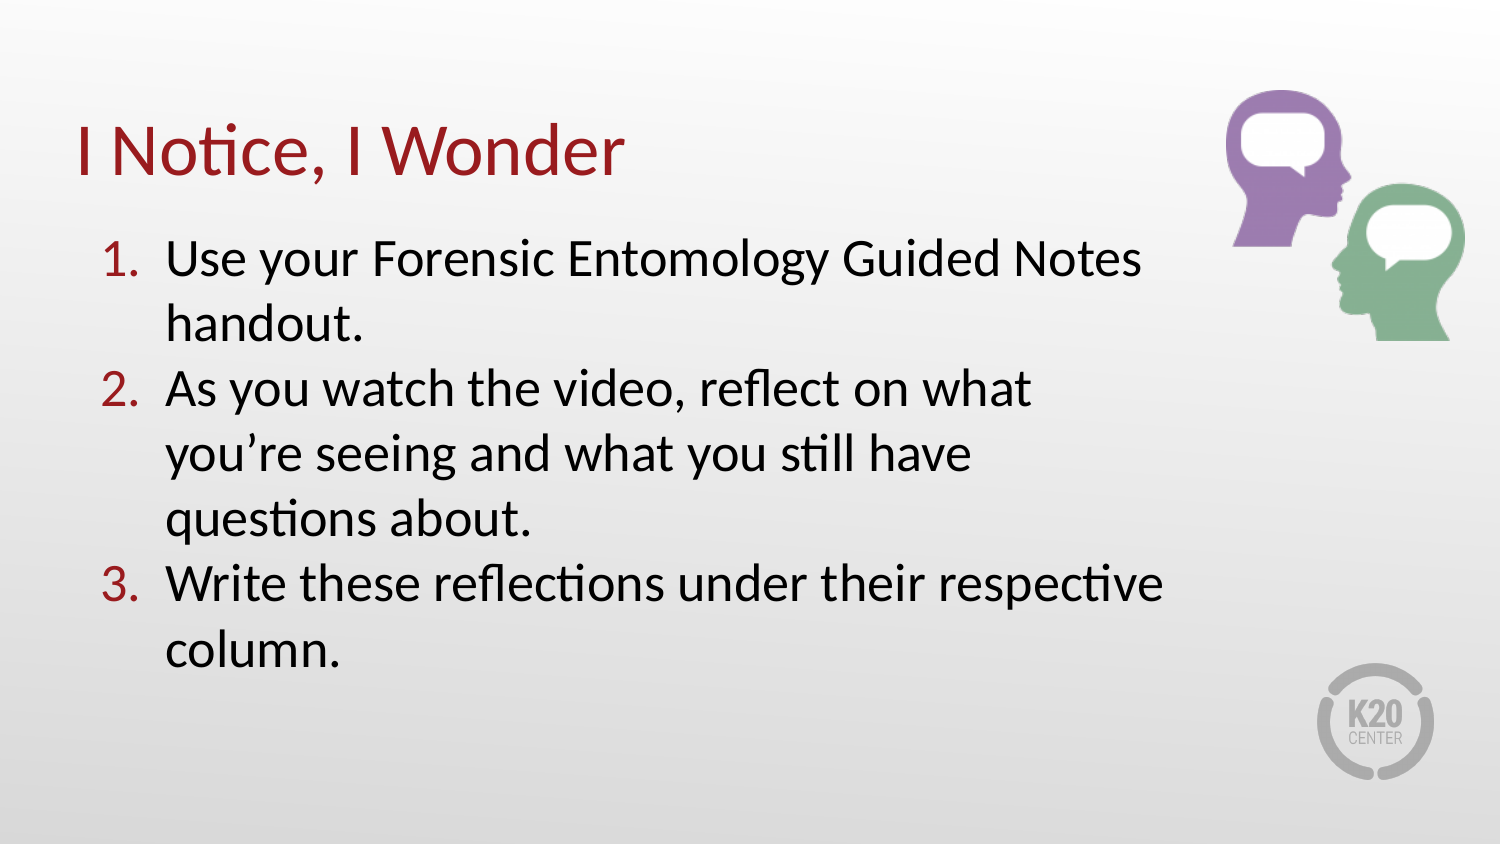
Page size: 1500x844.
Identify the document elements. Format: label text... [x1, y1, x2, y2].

list Use your Forensic Entomology Guided Notes handout. As you watch the video, reflect on what you’re seeing and what you still have questions about. Write these reflections under their respective column. [75, 214, 1191, 779]
title I Notice, I Wonder [75, 50, 1425, 191]
picture [1226, 90, 1465, 341]
picture [1300, 646, 1451, 797]
